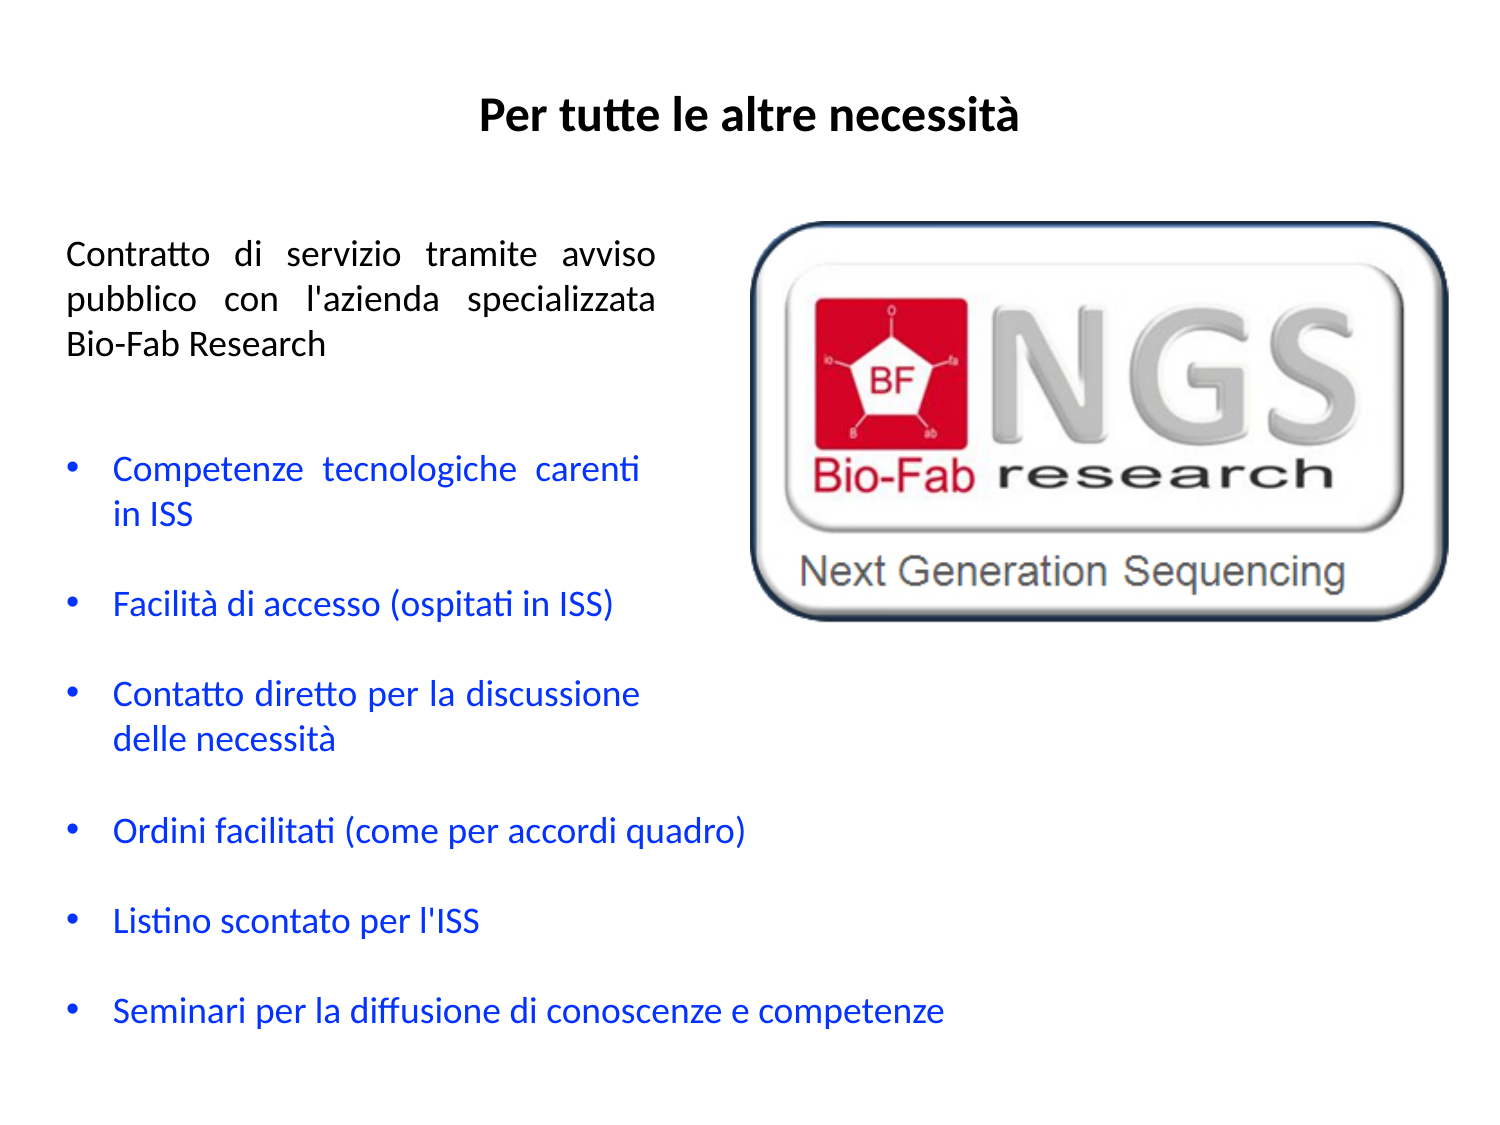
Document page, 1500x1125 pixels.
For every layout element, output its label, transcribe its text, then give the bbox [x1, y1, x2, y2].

text_box Per tutte le altre necessità [157, 74, 1343, 149]
text_box Competenze tecnologiche carenti in ISS Facilità di accesso (ospitati in ISS) Contatto diretto per la discussione delle necessità [51, 436, 656, 767]
picture [749, 221, 1449, 625]
text_box Contratto di servizio tramite avviso pubblico con l'azienda specializzata Bio-Fab Research [51, 221, 672, 372]
text_box Ordini facilitati (come per accordi quadro) Listino scontato per l'ISS Seminari per la diffusione di conoscenze e competenze [51, 798, 1015, 1039]
